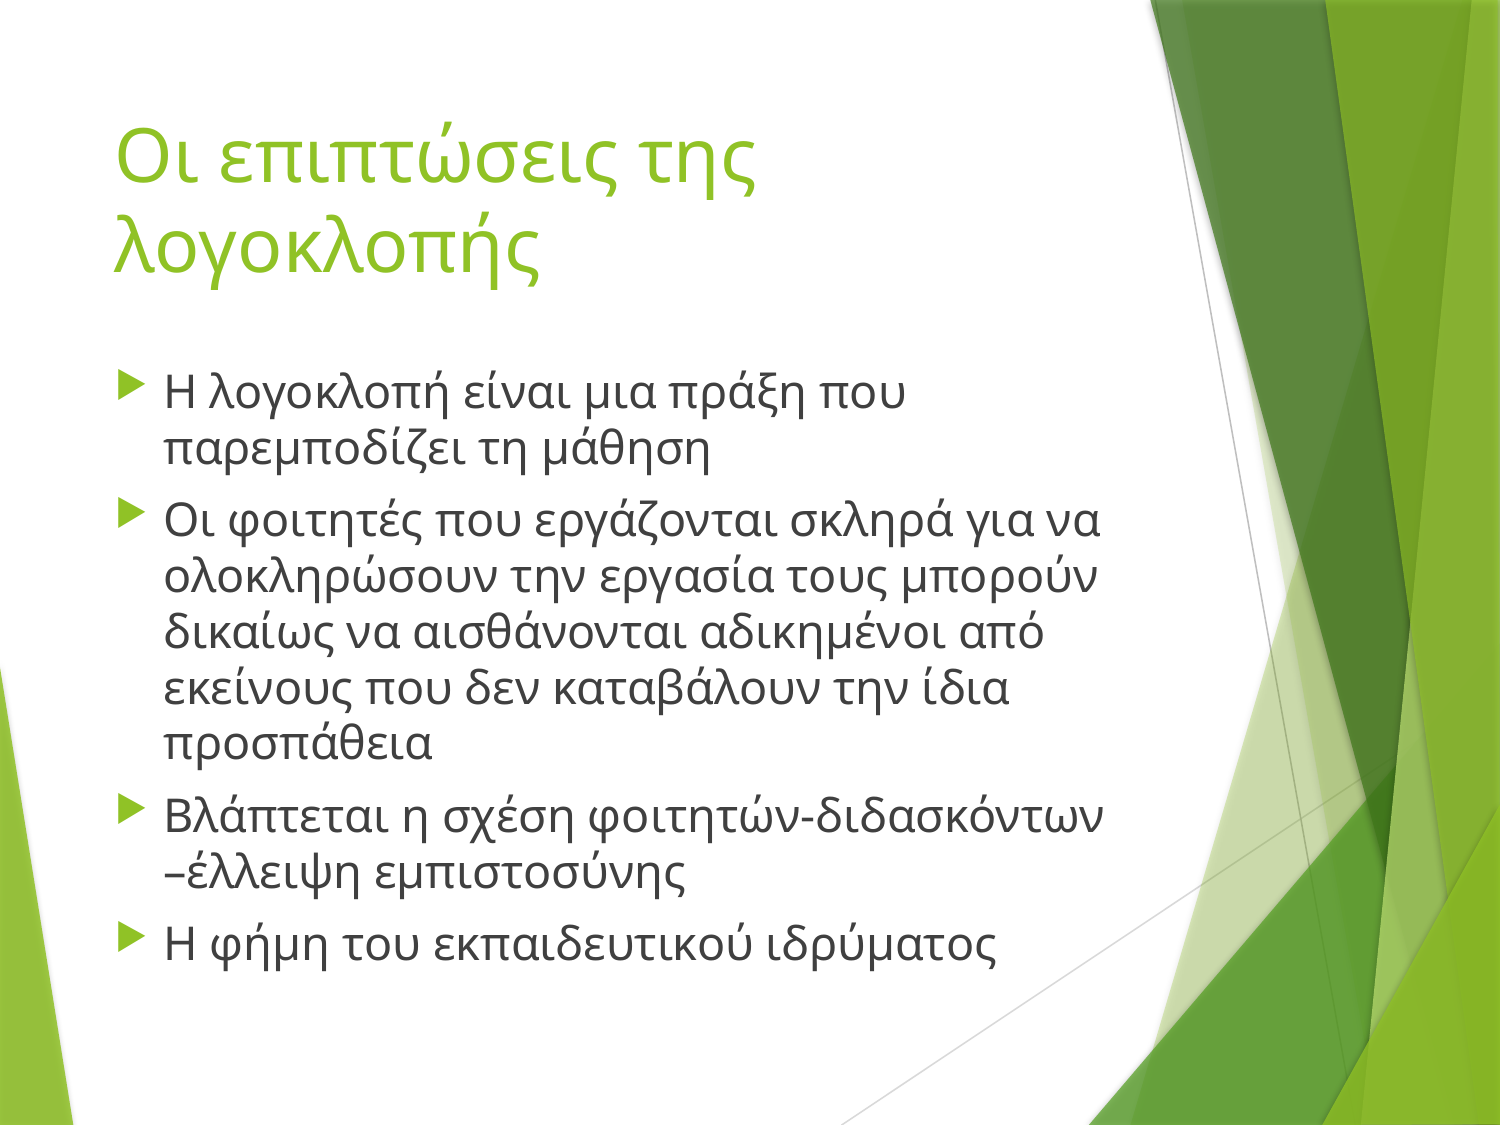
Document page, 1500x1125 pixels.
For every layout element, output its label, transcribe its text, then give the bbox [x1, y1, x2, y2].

list Η λογοκλοπή είναι μια πράξη που παρεμποδίζει τη μάθηση Οι φοιτητές που εργάζονται σκληρά για να ολοκληρώσουν την εργασία τους μπορούν δικαίως να αισθάνονται αδικημένοι από εκείνους που δεν καταβάλουν την ίδια προσπάθεια Βλάπτεται η σχέση φοιτητών-διδασκόντων –έλλειψη εμπιστοσύνης Η φήμη του εκπαιδευτικού ιδρύματος [99, 354, 1142, 992]
title Οι επιπτώσεις της λογοκλοπής [99, 99, 1142, 317]
